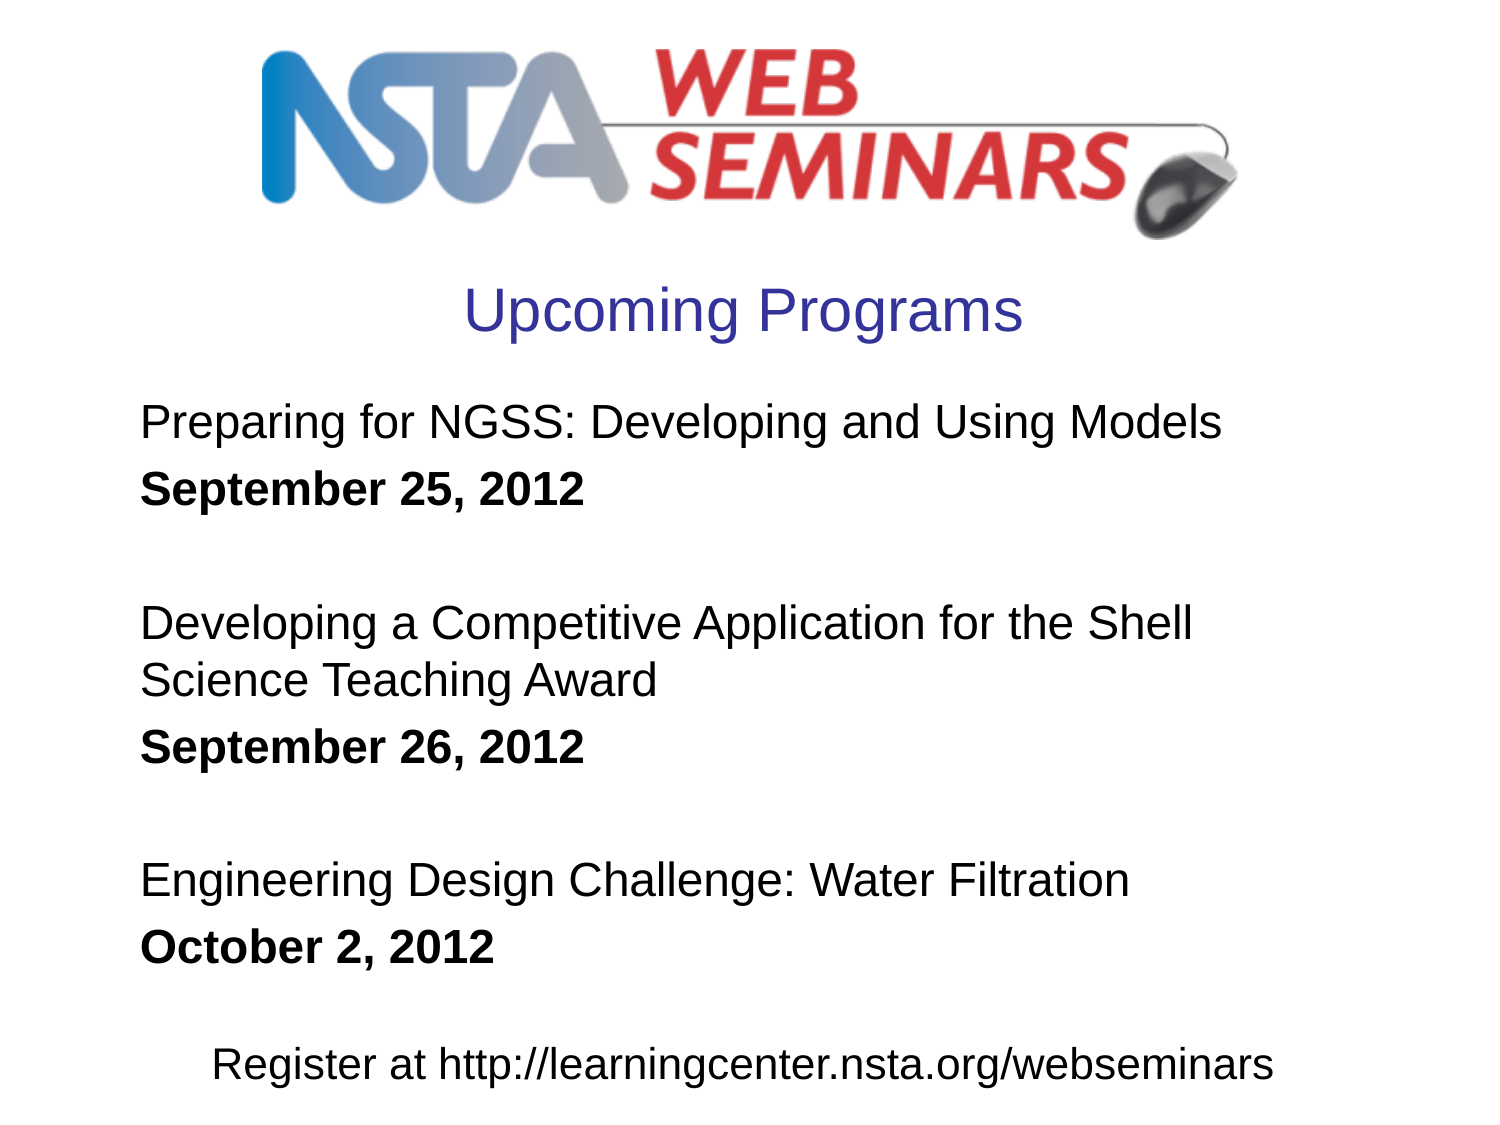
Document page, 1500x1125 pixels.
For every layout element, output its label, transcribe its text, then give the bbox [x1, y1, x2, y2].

picture [262, 49, 1238, 241]
text_box Upcoming Programs Preparing for NGSS: Developing and Using Models September 25, 2012 Developing a Competitive Application for the Shell Science Teaching Award September 26, 2012 Engineering Design Challenge: Water Filtration October 2, 2012 Register at http://learningcenter.nsta.org/webseminars [125, 262, 1363, 1100]
